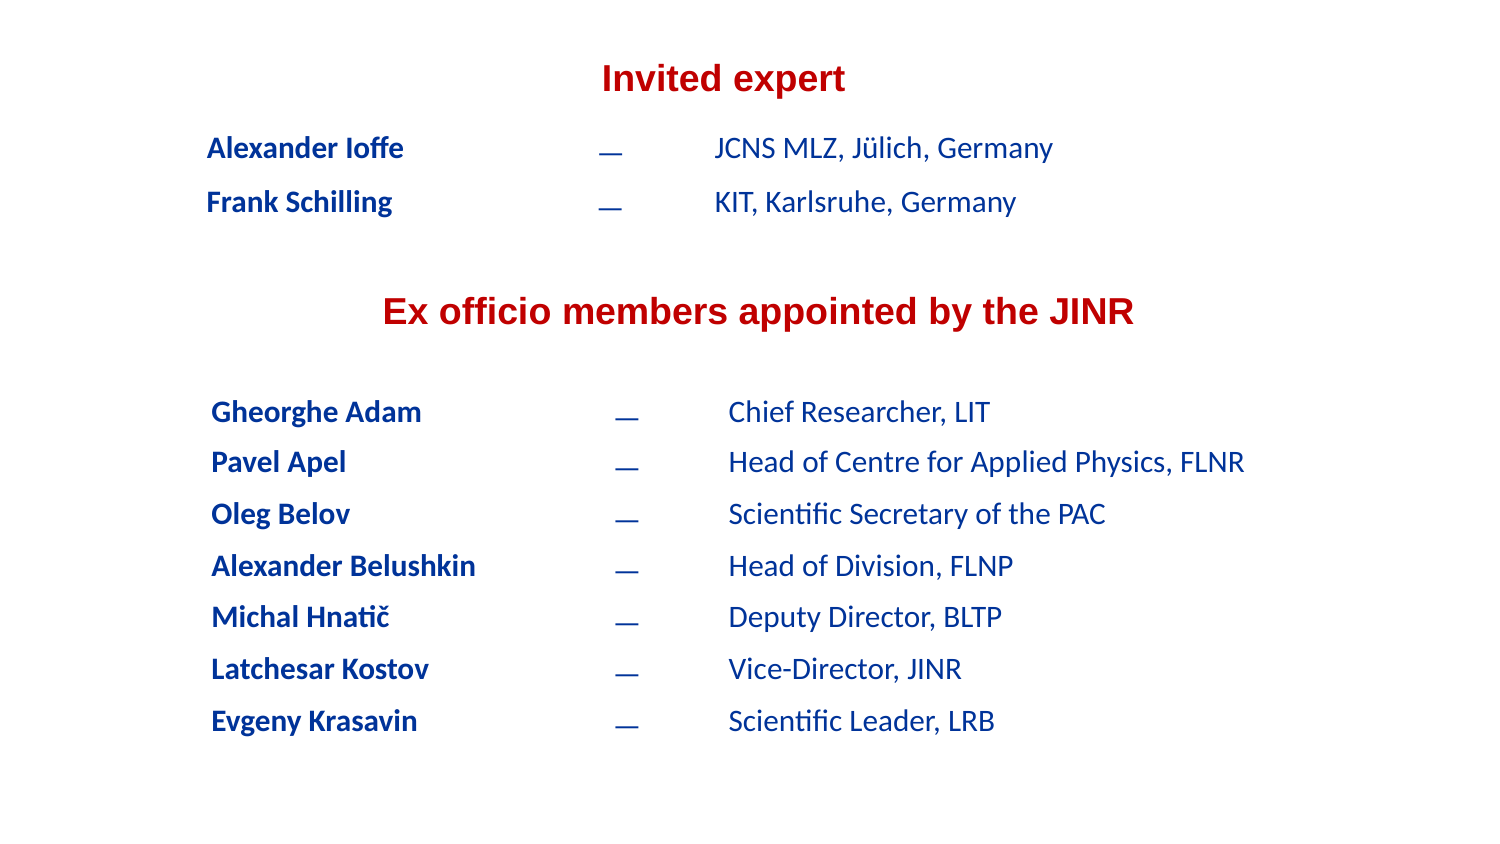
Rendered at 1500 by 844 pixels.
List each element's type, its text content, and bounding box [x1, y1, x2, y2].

table_cell Vice-Director, JINR [718, 646, 1417, 698]
table_cell — [602, 698, 718, 749]
table_cell Latchesar Kostov [200, 646, 602, 698]
table_cell Evgeny Krasavin [200, 698, 602, 749]
table_header Chief Researcher, LIT [718, 390, 1417, 439]
table_header — [585, 126, 703, 175]
table_header JCNS MLZ, Jülich, Germany [703, 126, 1412, 175]
table_header Gheorghe Adam [200, 390, 602, 439]
table_cell Deputy Director, BLTP [718, 594, 1417, 646]
table_header Frank Schilling [195, 181, 564, 230]
table_cell Head of Centre for Applied Physics, FLNR [718, 439, 1417, 491]
table_cell — [602, 542, 718, 594]
table_cell — [602, 491, 718, 542]
table_header Alexander Ioffe [196, 126, 585, 175]
table_cell Head of Division, FLNP [718, 542, 1417, 594]
table_header — [602, 390, 718, 439]
table_cell Pavel Apel [200, 439, 602, 491]
table_cell — [602, 646, 718, 698]
table_cell Scientific Secretary of the PAC [718, 491, 1417, 542]
table_header KIT, Karlsruhe, Germany [676, 181, 1469, 230]
table_cell Alexander Belushkin [200, 542, 602, 594]
text_box Ex officio members appointed by the JINR [221, 279, 1297, 340]
table_cell Michal Hnatič [200, 594, 602, 646]
table_cell — [602, 439, 718, 491]
text_box Invited expert [186, 46, 1262, 107]
table_header — [564, 181, 676, 230]
table_cell — [602, 594, 718, 646]
table_cell Scientific Leader, LRB [718, 698, 1417, 749]
table_cell Oleg Belov [200, 491, 602, 542]
